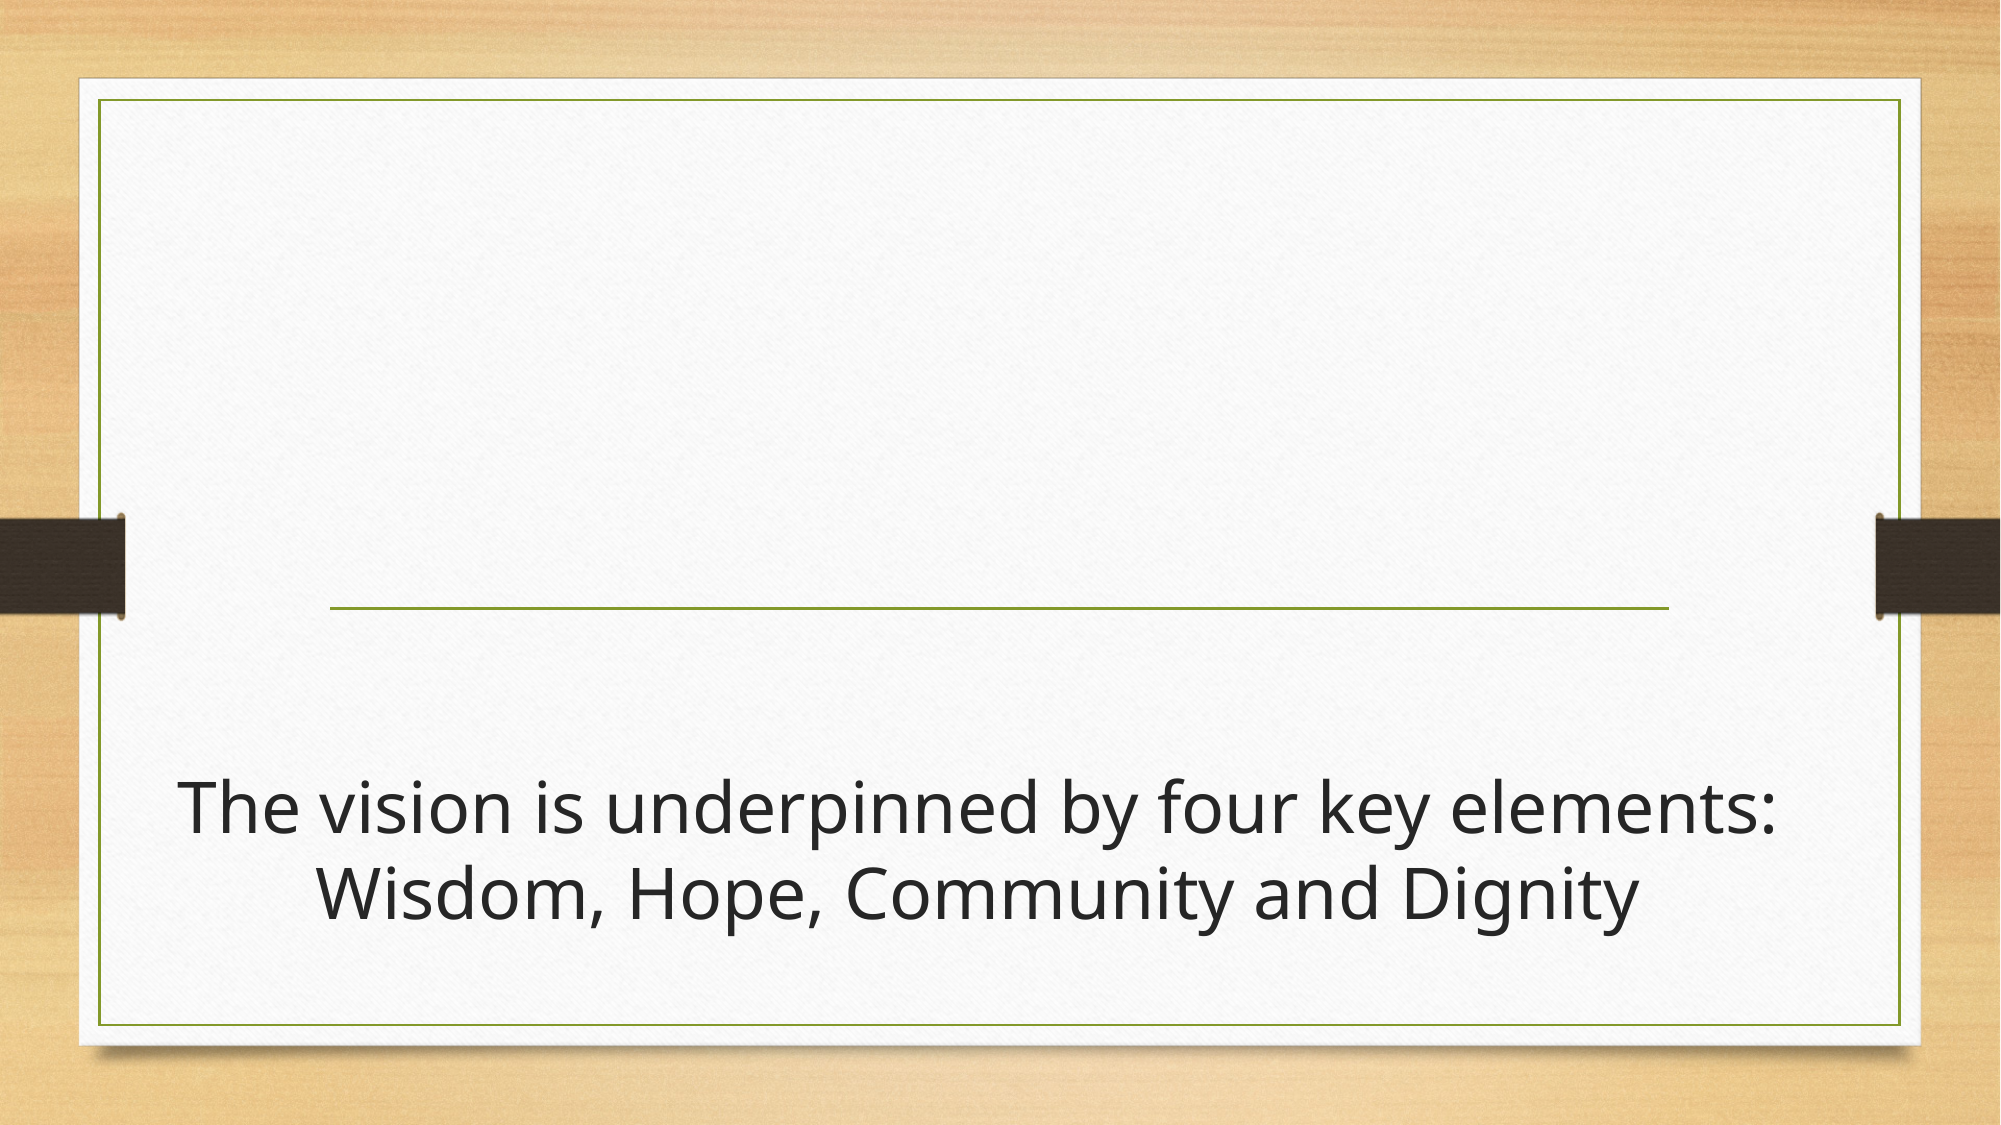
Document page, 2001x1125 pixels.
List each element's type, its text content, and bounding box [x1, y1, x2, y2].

title The vision is underpinned by four key elements: Wisdom, Hope, Community and Dignity [96, 642, 1879, 941]
picture [0, 0, 2001, 1125]
